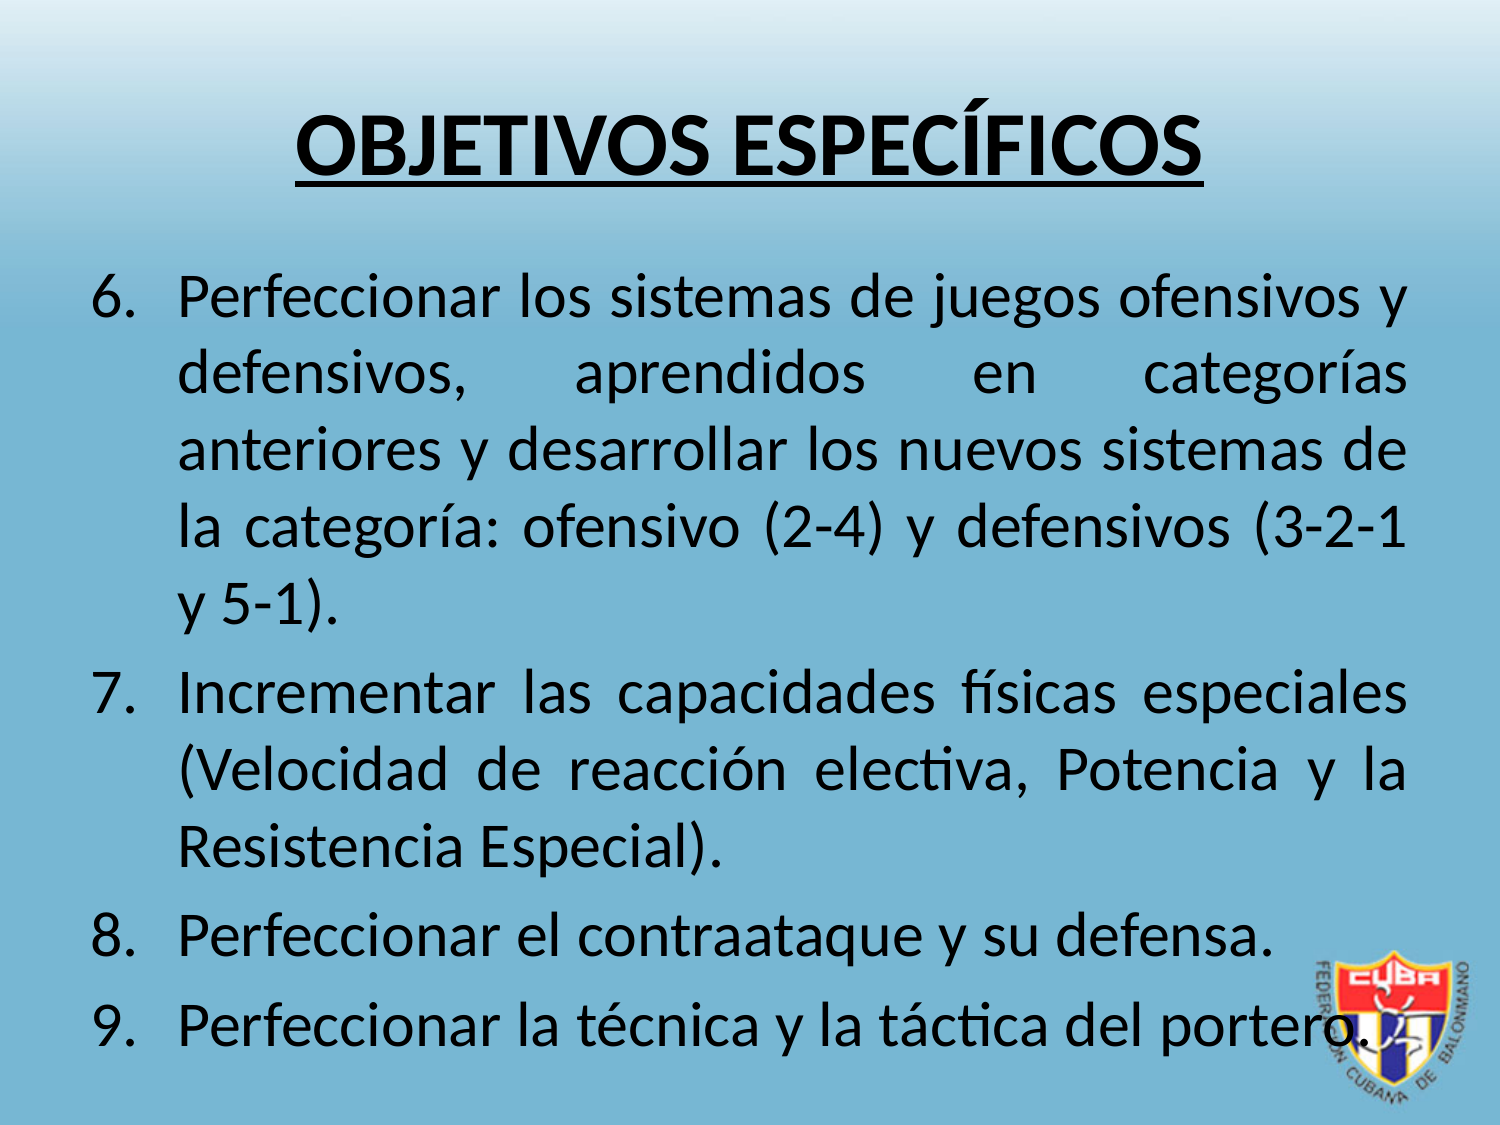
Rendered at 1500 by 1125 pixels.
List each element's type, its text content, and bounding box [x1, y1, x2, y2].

list Perfeccionar los sistemas de juegos ofensivos y defensivos, aprendidos en categorías anteriores y desarrollar los nuevos sistemas de la categoría: ofensivo (2-4) y defensivos (3-2-1 y 5-1). Incrementar las capacidades físicas especiales (Velocidad de reacción electiva, Potencia y la Resistencia Especial). Perfeccionar el contraataque y su defensa. Perfeccionar la técnica y la táctica del portero. [75, 245, 1425, 1078]
picture [0, 0, 1500, 1125]
title OBJETIVOS ESPECÍFICOS [75, 45, 1425, 233]
